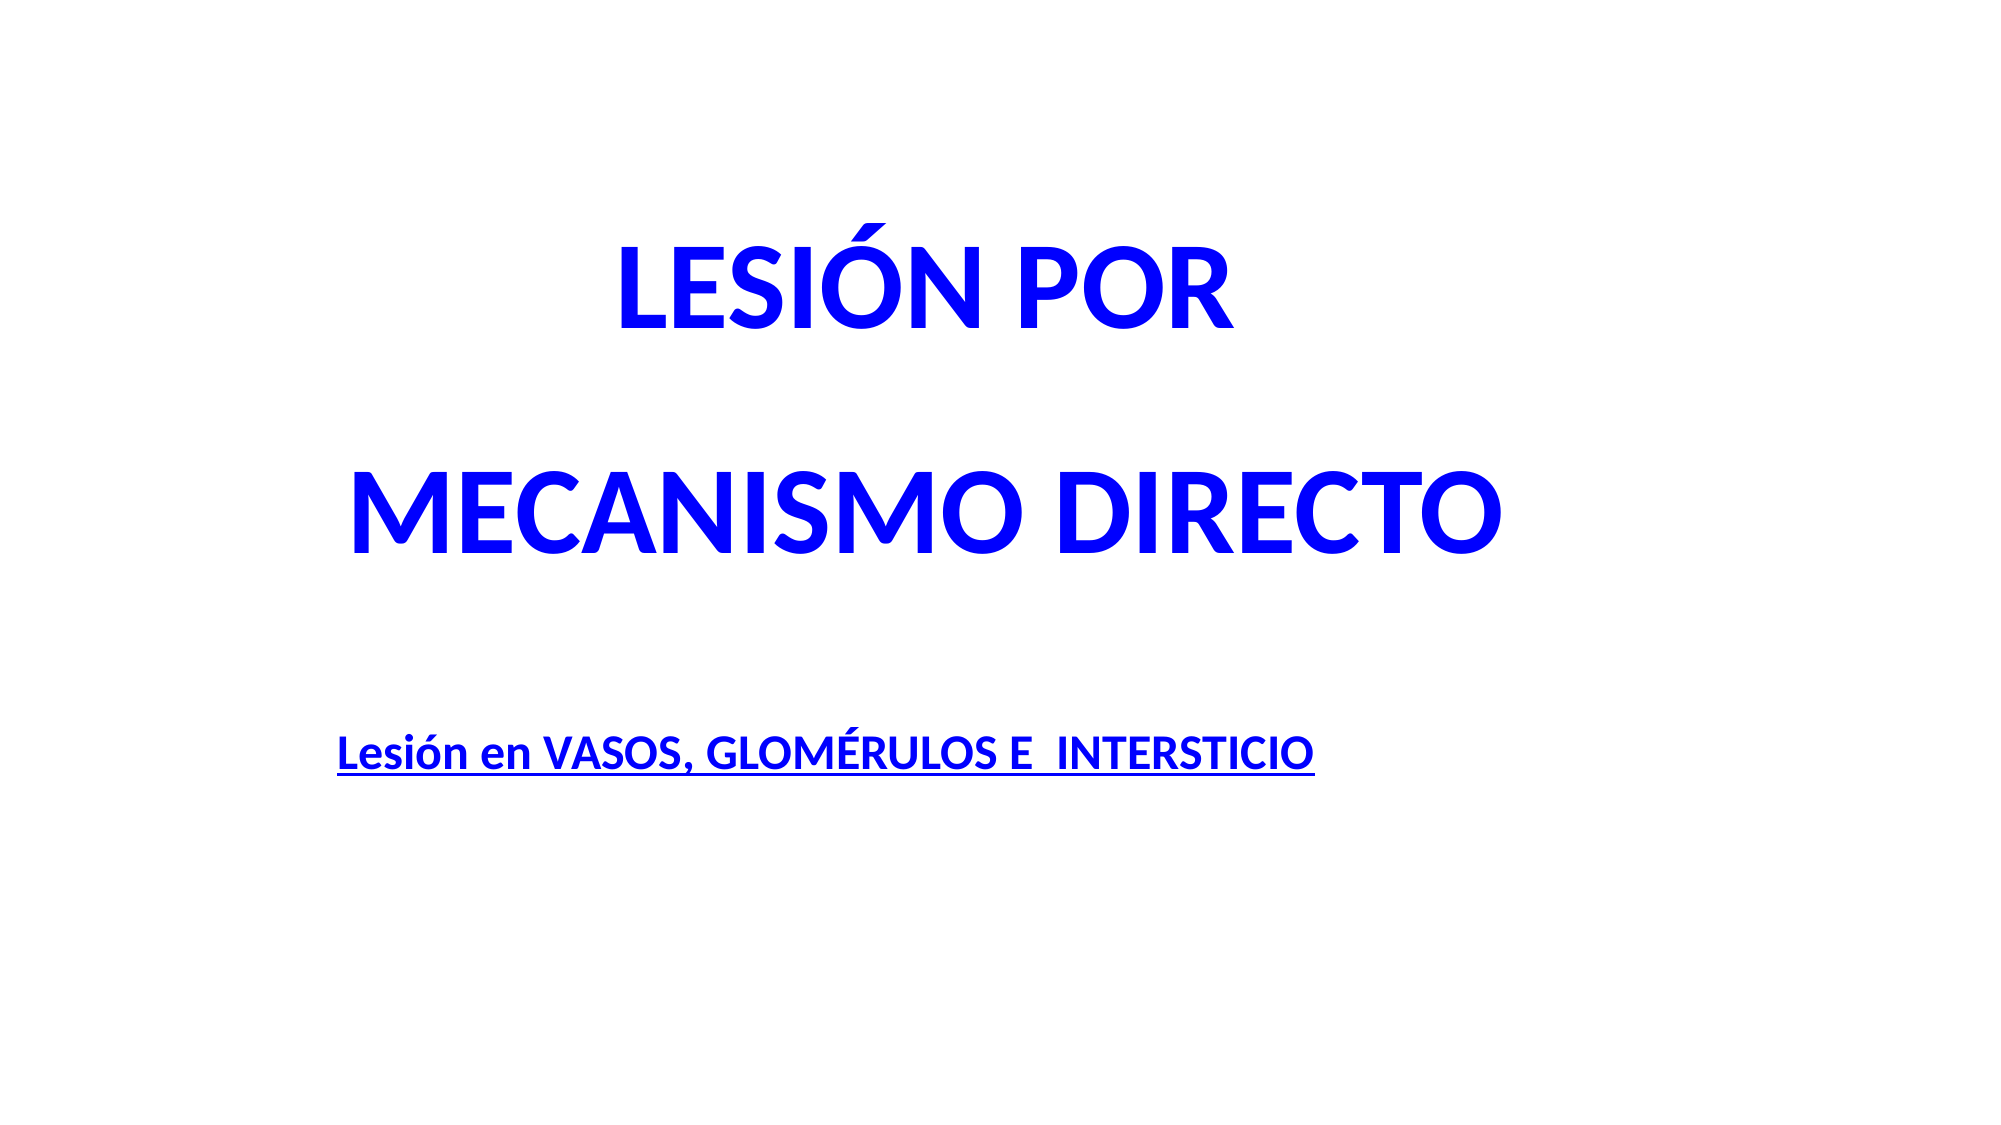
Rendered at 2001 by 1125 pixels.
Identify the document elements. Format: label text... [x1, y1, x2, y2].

text_box Lesión en VASOS, GLOMÉRULOS E INTERSTICIO [322, 712, 1798, 788]
title LESIÓN POR MECANISMO DIRECTO [324, 126, 1525, 579]
